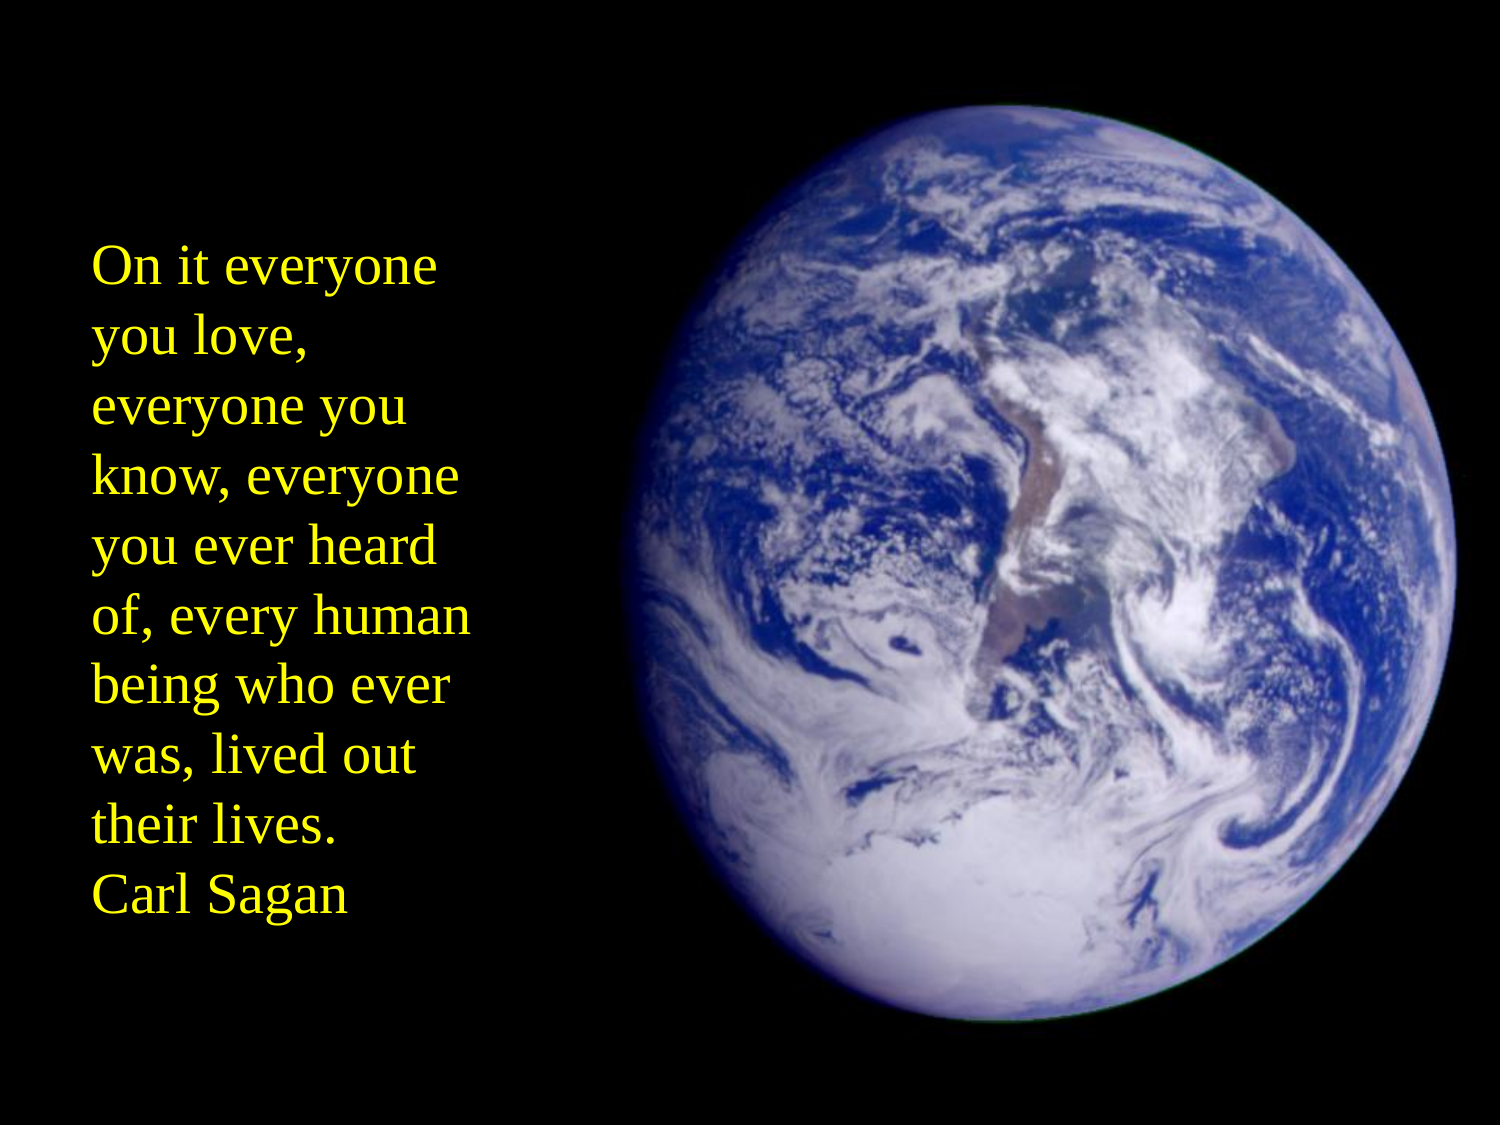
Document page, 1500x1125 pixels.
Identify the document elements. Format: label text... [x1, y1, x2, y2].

picture [371, 0, 1500, 1125]
text_box On it everyone you love, everyone you know, everyone you ever heard of, every human being who ever was, lived out their lives. Carl Sagan [76, 218, 366, 933]
